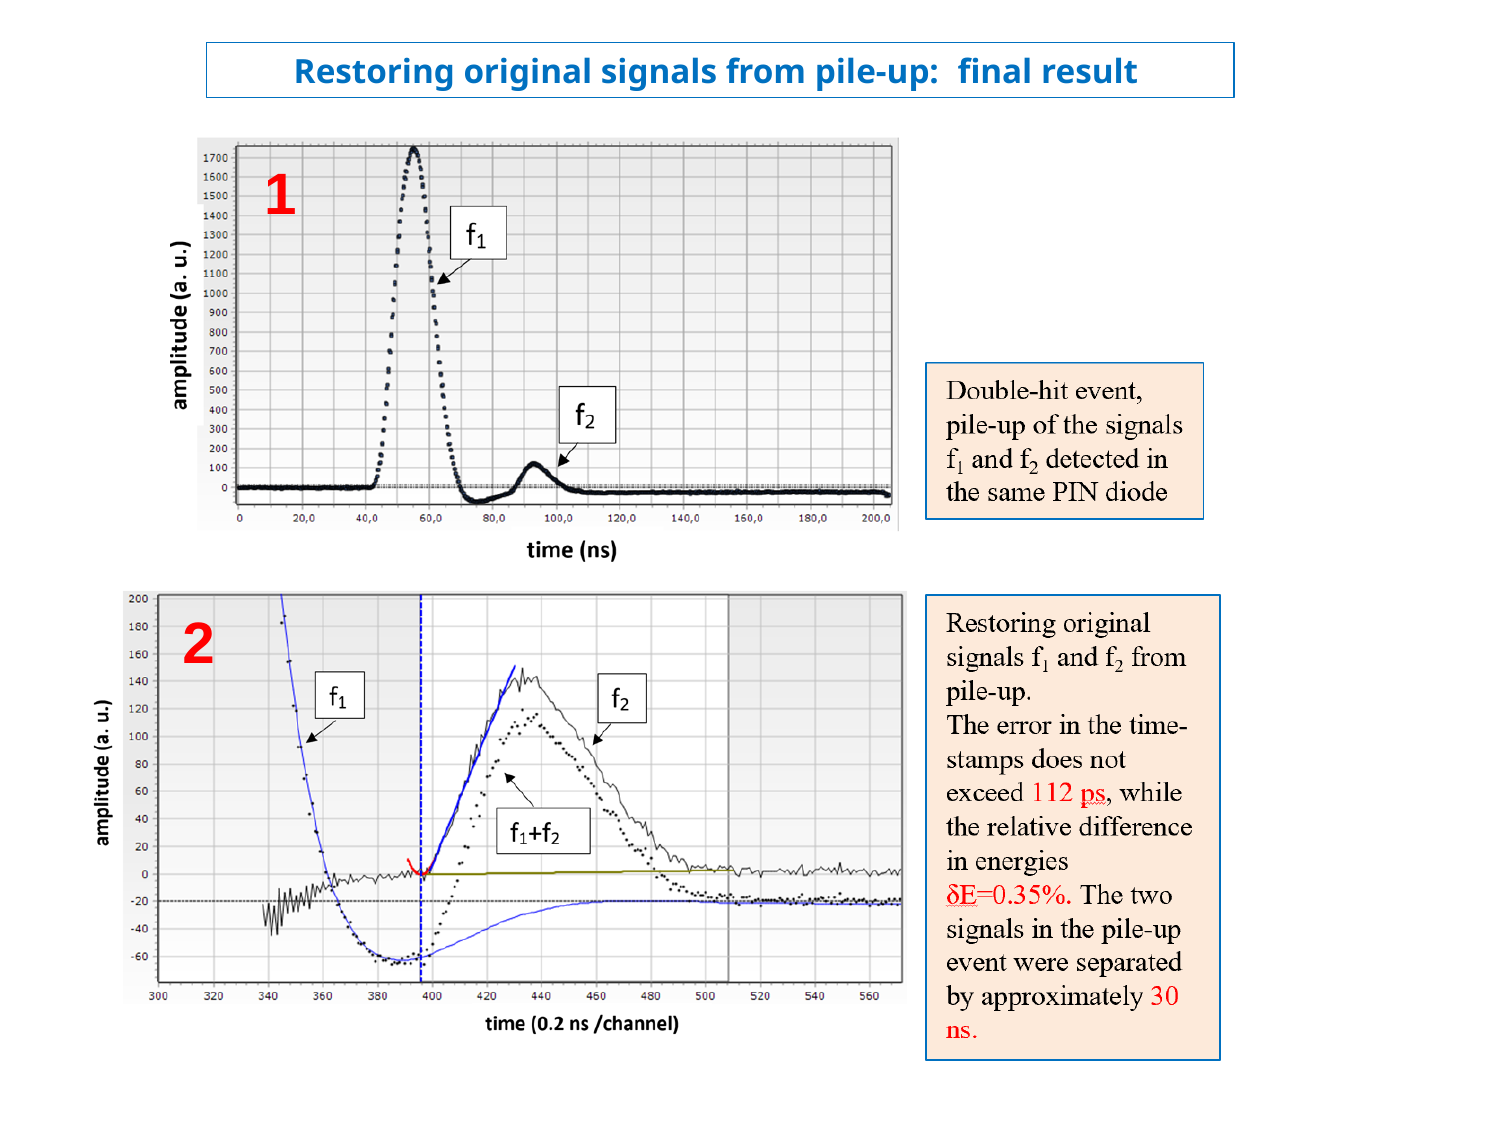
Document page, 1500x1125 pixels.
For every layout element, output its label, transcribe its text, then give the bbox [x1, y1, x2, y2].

text_box Restoring original signals from pile-up: final result [206, 42, 1235, 98]
picture [88, 119, 1230, 1071]
